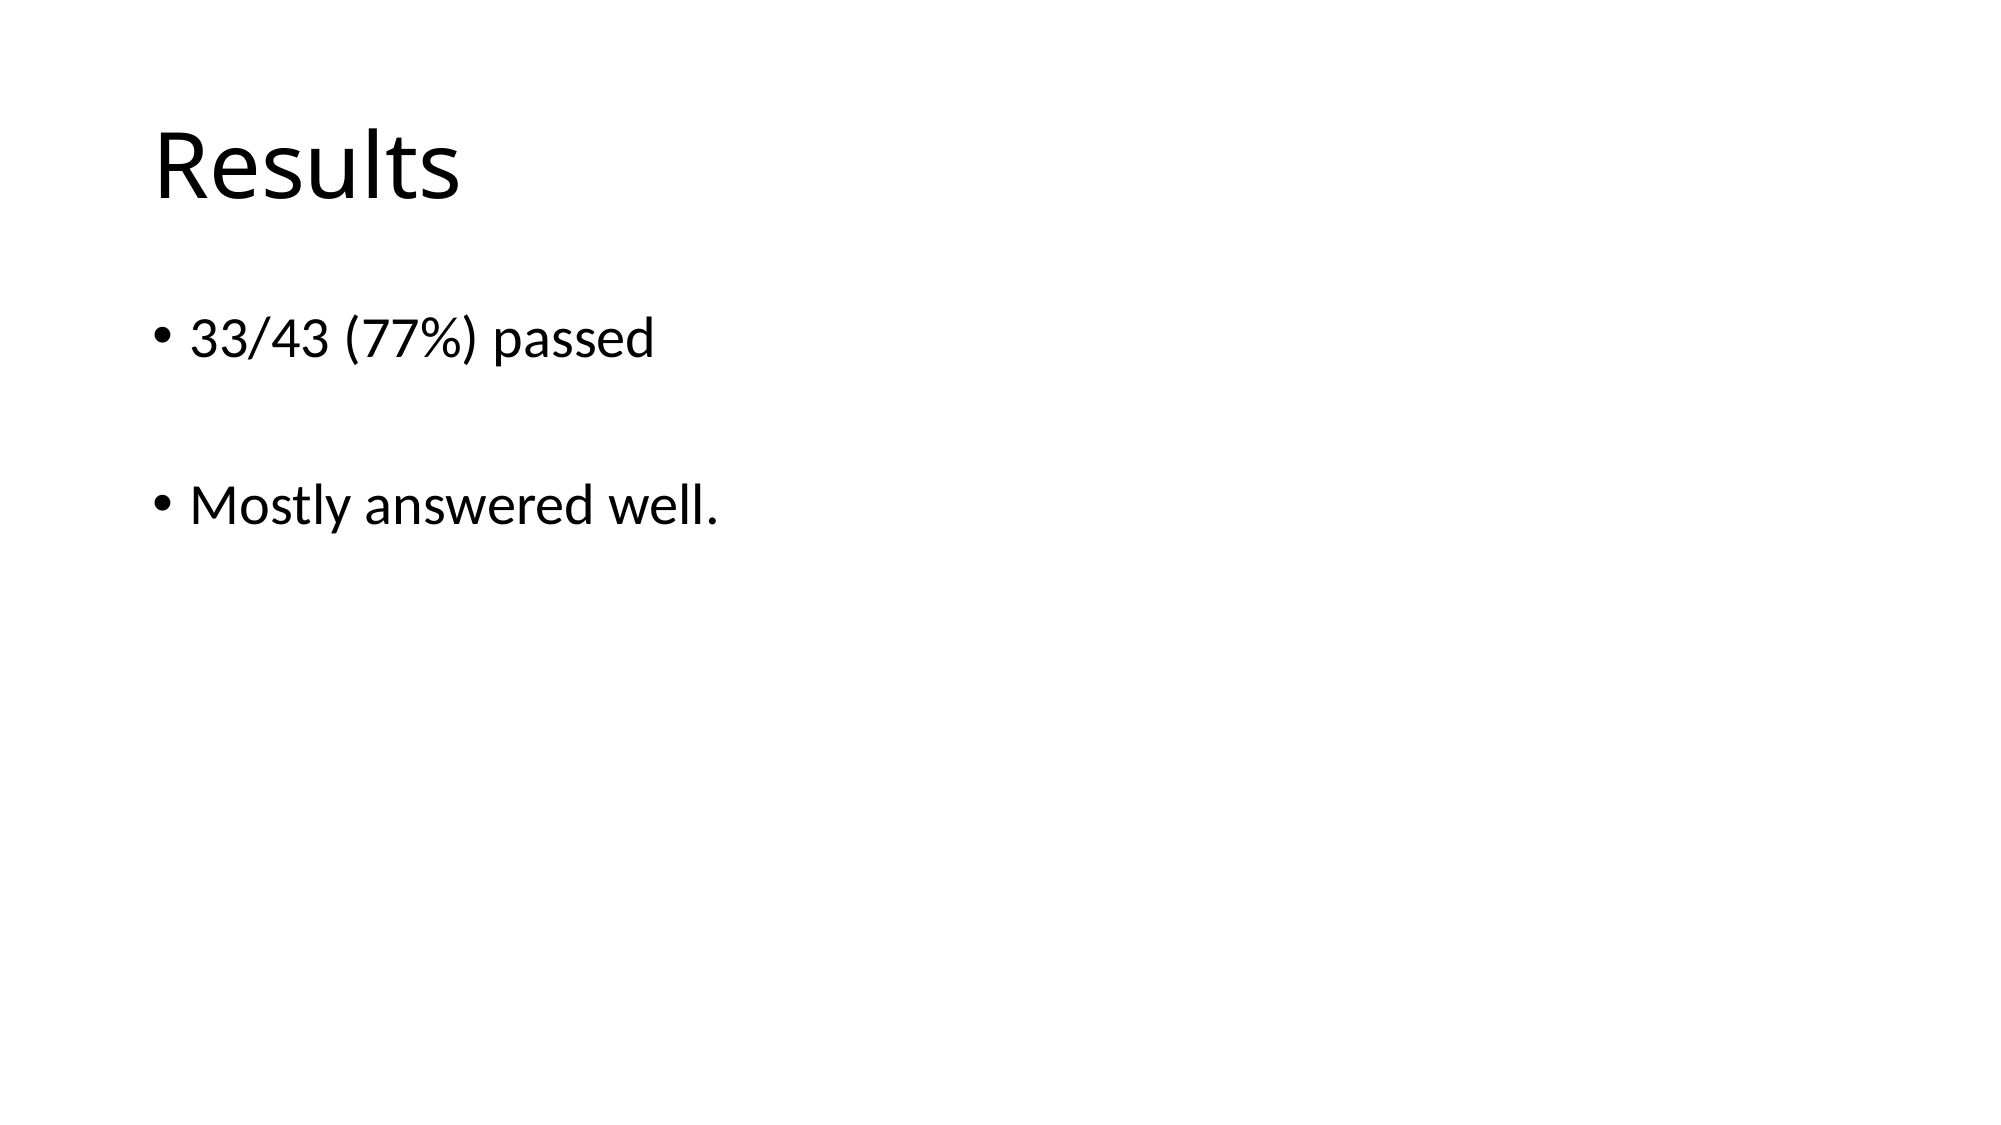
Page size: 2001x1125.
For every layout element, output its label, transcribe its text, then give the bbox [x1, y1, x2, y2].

list 33/43 (77%) passed Mostly answered well. [137, 299, 1863, 1014]
title Results [137, 59, 1863, 278]
